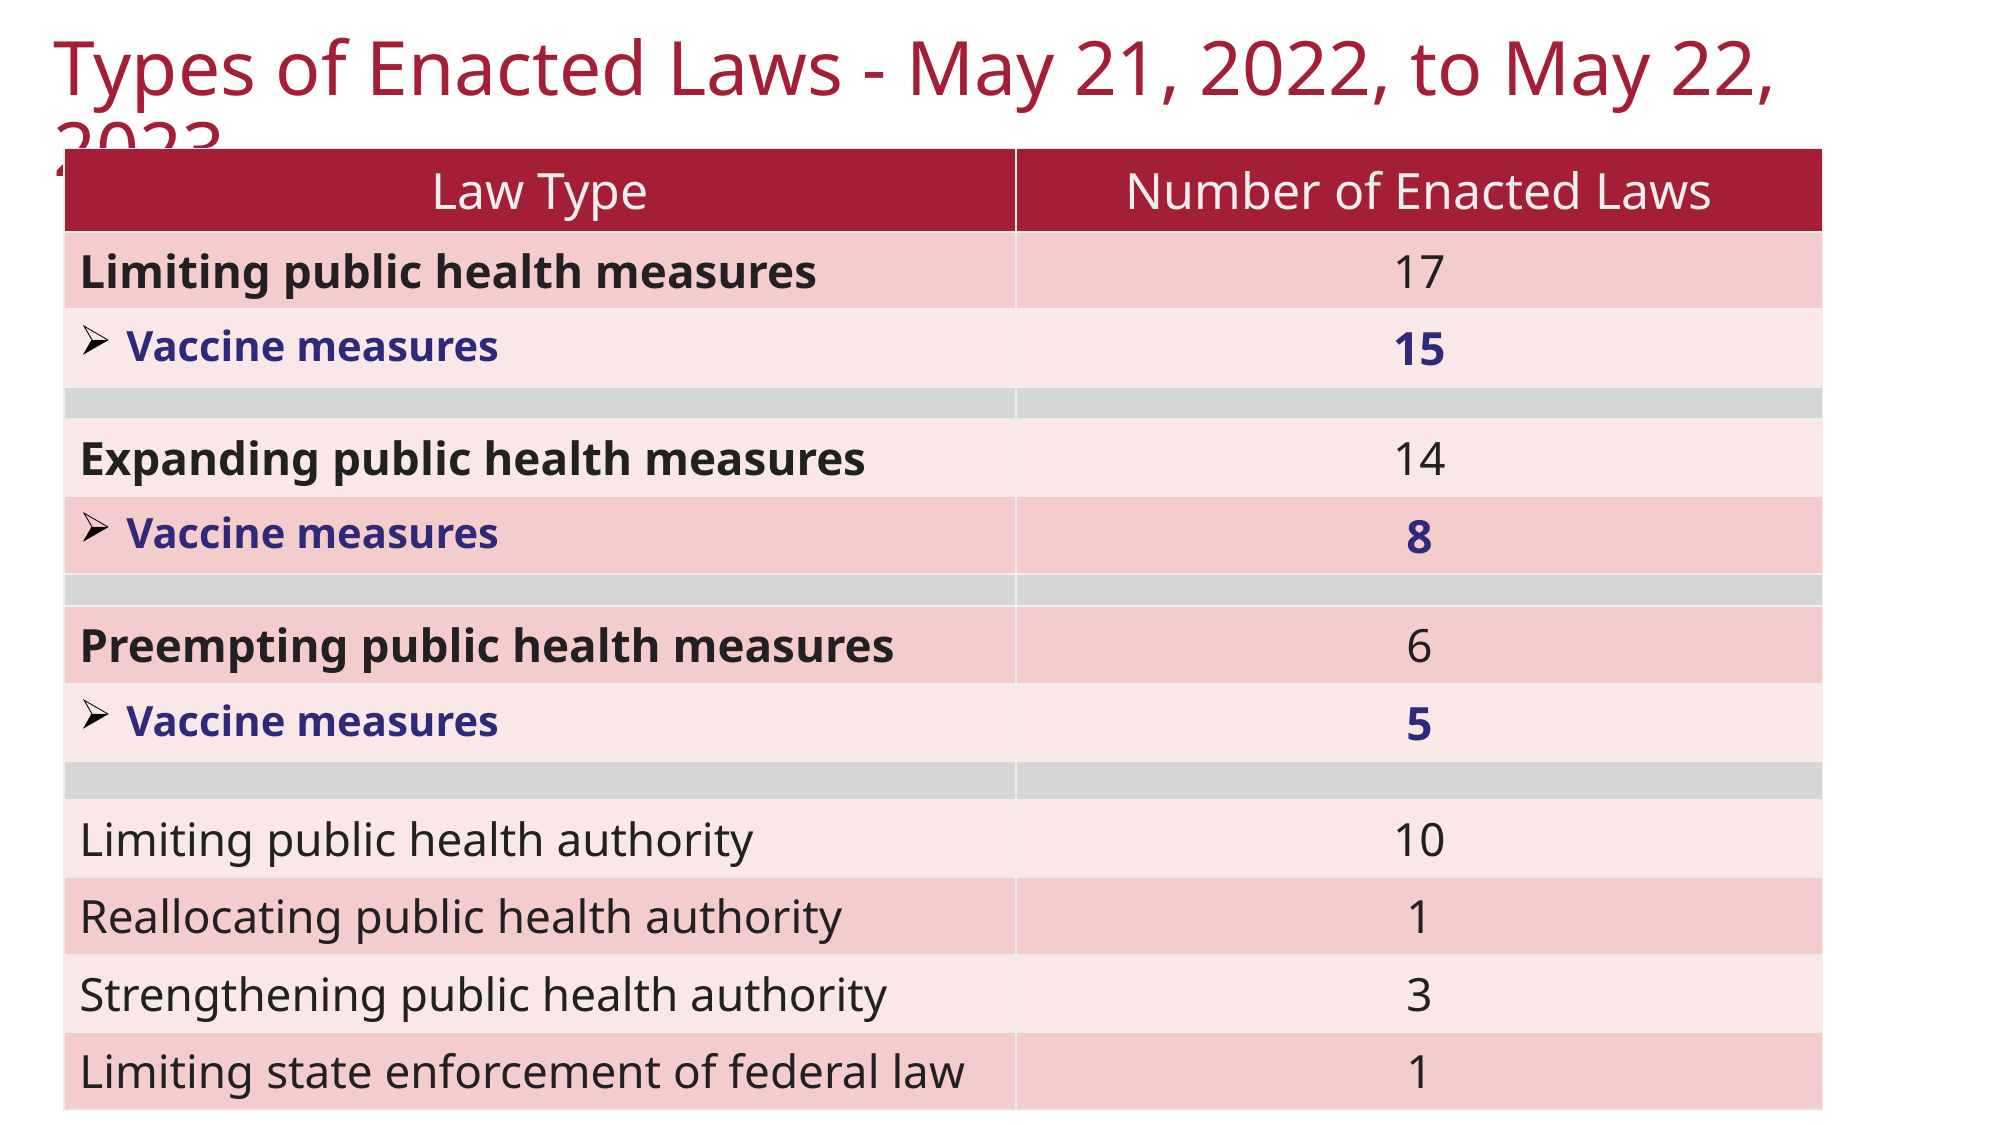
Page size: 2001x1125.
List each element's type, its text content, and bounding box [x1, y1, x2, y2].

table_cell Limiting public health authority [65, 800, 1015, 876]
table_cell Limiting public health measures [65, 233, 1015, 308]
table_cell [1017, 762, 1822, 799]
table_cell 1 [1017, 1033, 1822, 1109]
table_cell 17 [1017, 233, 1822, 308]
table_cell Vaccine measures [65, 497, 1015, 573]
table_cell Vaccine measures [65, 310, 1015, 386]
table_cell [1017, 388, 1822, 418]
table_cell 3 [1017, 956, 1822, 1031]
table_header Number of Enacted Laws [1017, 149, 1822, 231]
table_cell [65, 762, 1015, 799]
table_cell Preempting public health measures [65, 607, 1015, 683]
table_cell 15 [1017, 310, 1822, 386]
table_cell 1 [1017, 878, 1822, 954]
table_cell 8 [1017, 497, 1822, 573]
table_cell Reallocating public health authority [65, 878, 1015, 954]
table_cell 6 [1017, 607, 1822, 683]
table_cell [65, 575, 1015, 605]
table_cell [65, 388, 1015, 418]
text_box Types of Enacted Laws - May 21, 2022, to May 22, 2023 [38, 23, 1968, 149]
table_cell 10 [1017, 800, 1822, 876]
table_cell Strengthening public health authority [65, 956, 1015, 1031]
table_cell 14 [1017, 420, 1822, 496]
table_cell [1017, 575, 1822, 605]
table_cell Vaccine measures [65, 685, 1015, 761]
table_cell Expanding public health measures [65, 420, 1015, 496]
table_cell 5 [1017, 685, 1822, 761]
table_cell Limiting state enforcement of federal law [65, 1033, 1015, 1109]
table_header Law Type [65, 149, 1015, 231]
